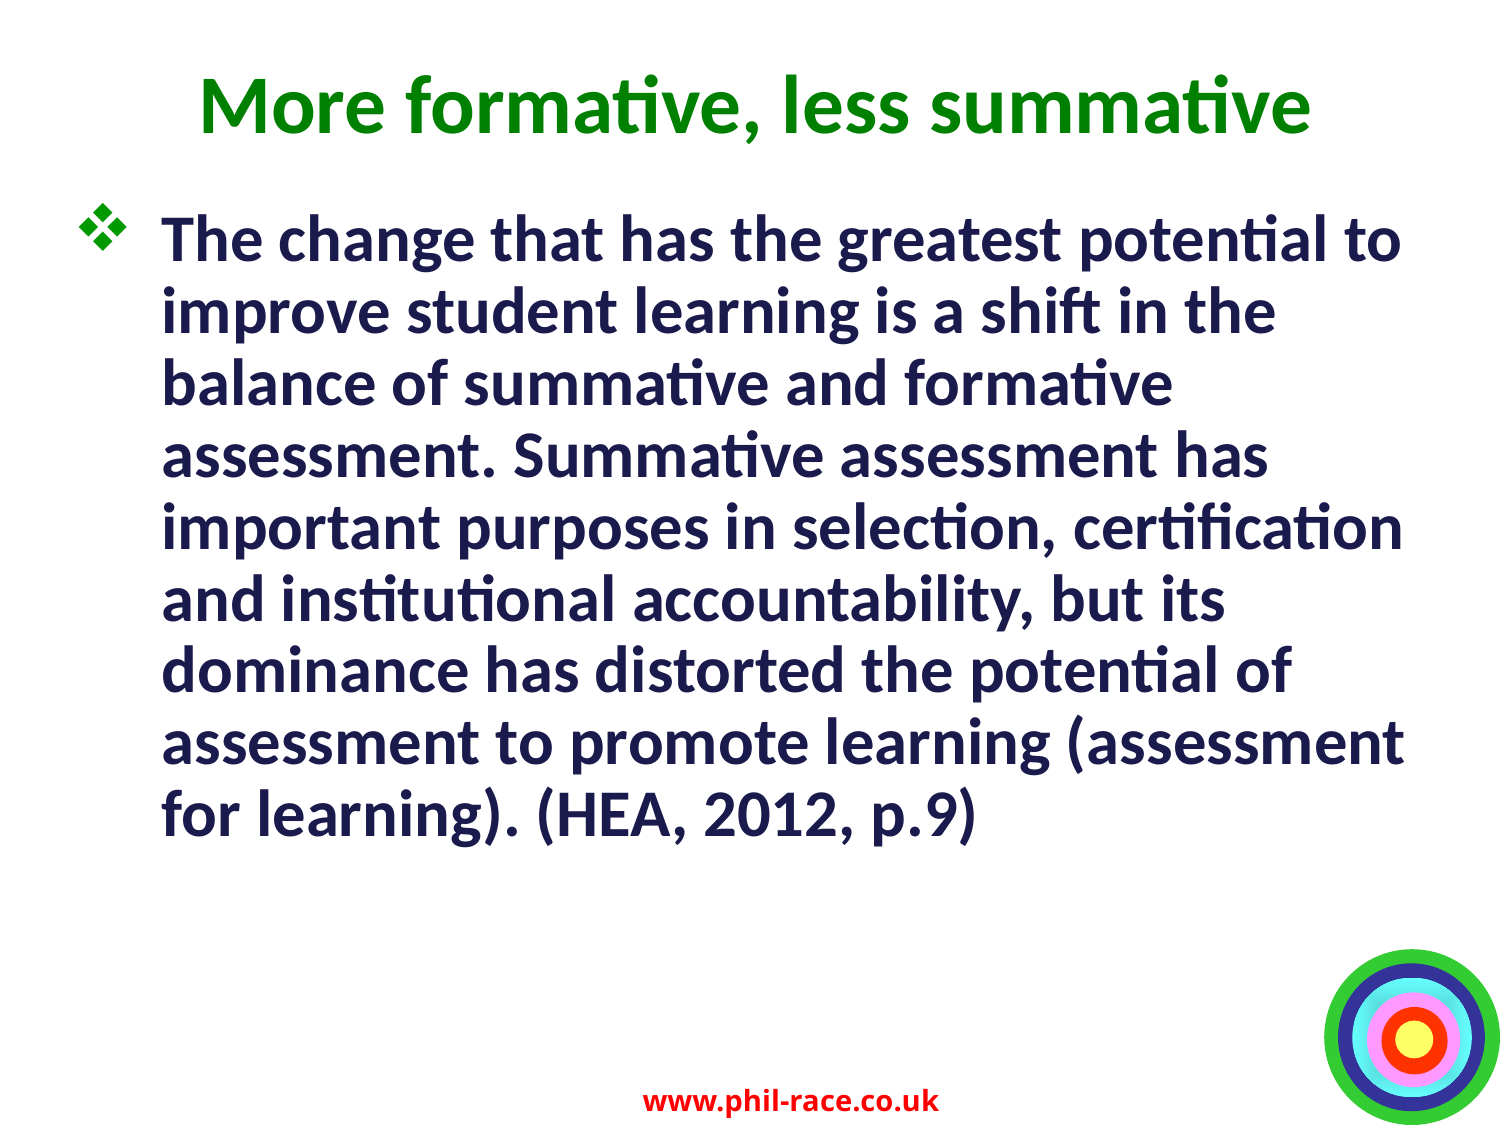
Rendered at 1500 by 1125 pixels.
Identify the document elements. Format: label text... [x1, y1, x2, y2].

title More formative, less summative [40, 30, 1471, 185]
list The change that has the greatest potential to improve student learning is a shift in the balance of summative and formative assessment. Summative assessment has important purposes in selection, certification and institutional accountability, but its dominance has distorted the potential of assessment to promote learning (assessment for learning). (HEA, 2012, p.9) [58, 196, 1471, 963]
